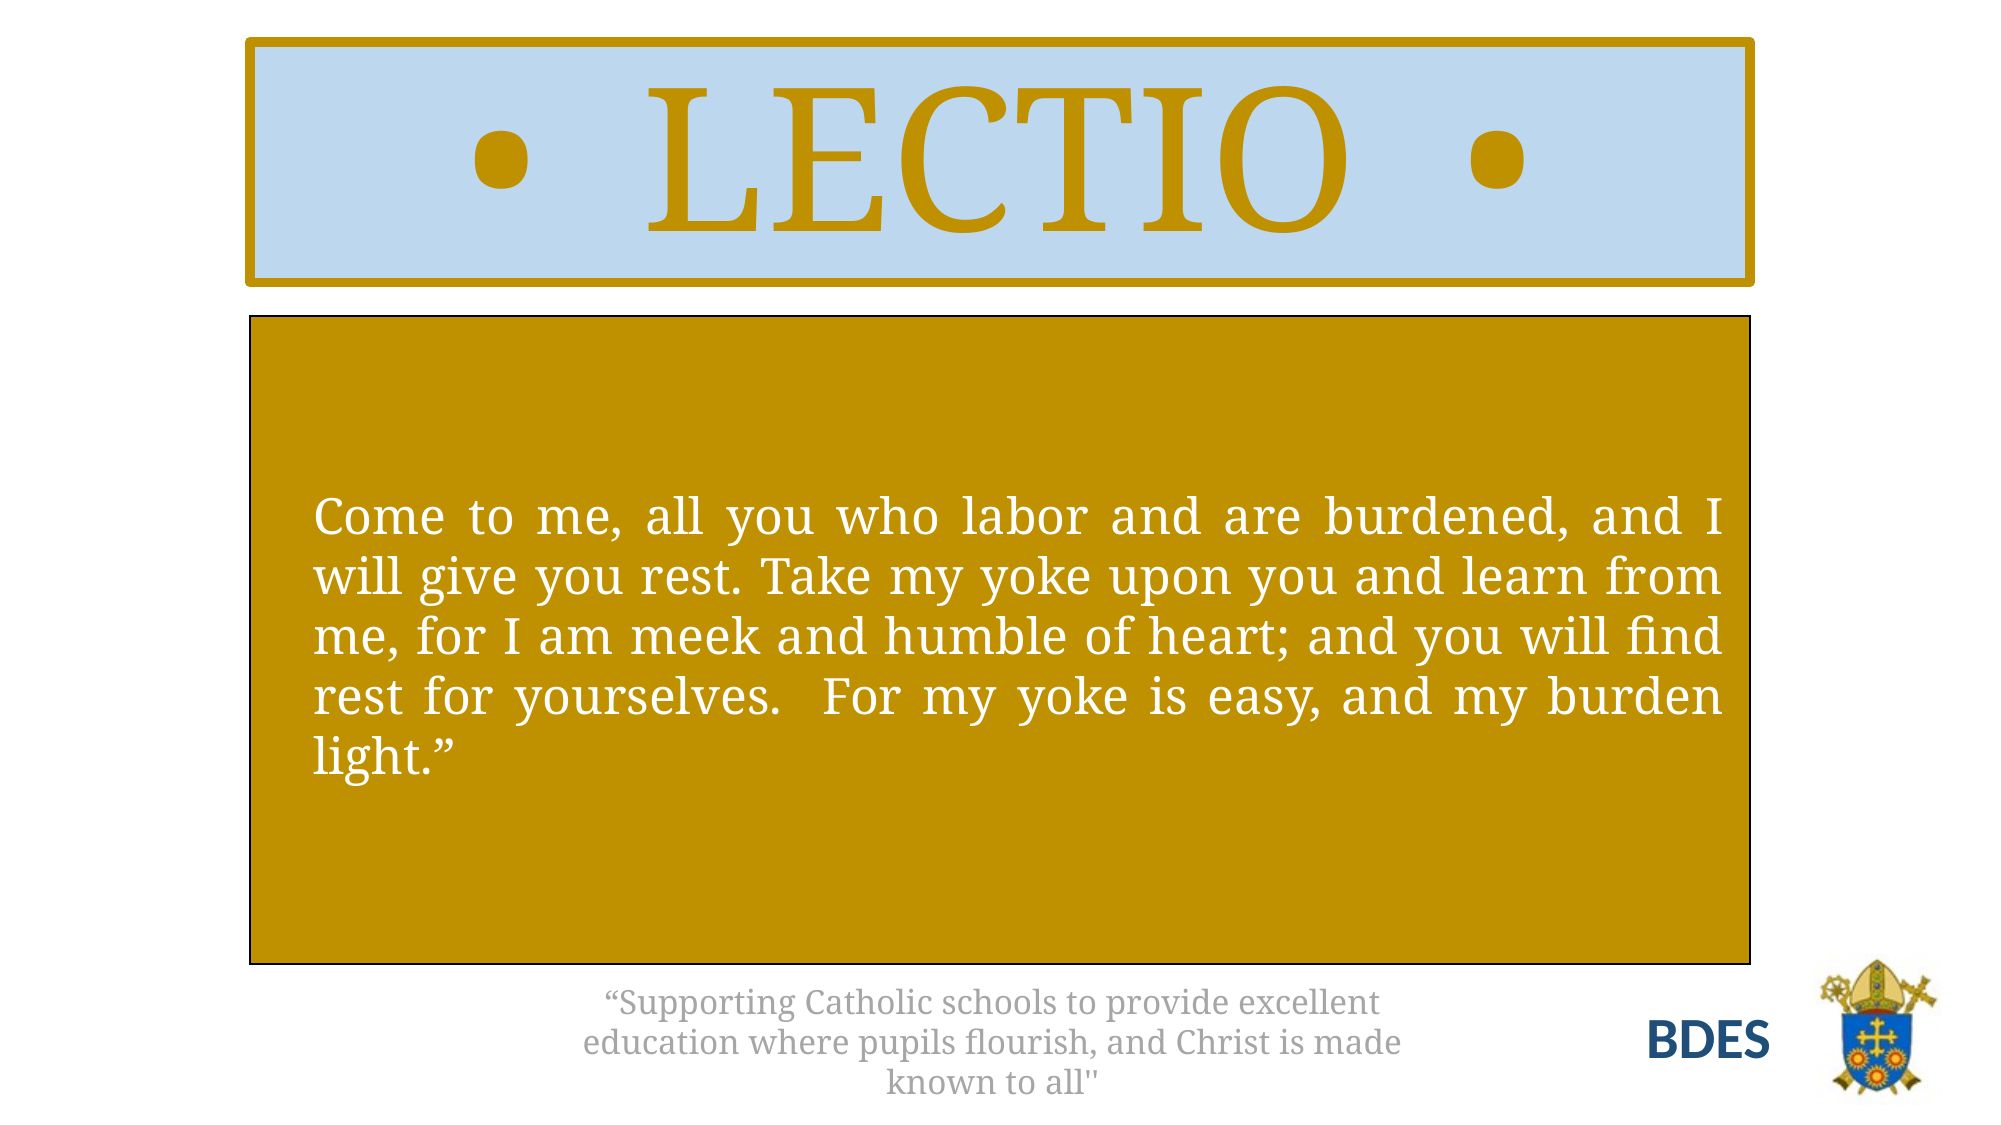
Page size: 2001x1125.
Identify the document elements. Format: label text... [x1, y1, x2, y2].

footer “Supporting Catholic schools to provide excellent education where pupils flourish, and Christ is made known to all'' [544, 992, 1442, 1106]
text_box [249, 315, 1751, 965]
picture [1815, 954, 1943, 1105]
text_box Come to me, all you who labor and are burdened, and I will give you rest. Take my yoke upon you and learn from me, for I am meek and humble of heart; and you will find rest for yourselves. For my yoke is easy, and my burden light.” [298, 477, 1739, 992]
text_box • LECTIO • [249, 41, 1750, 283]
text_box BDES [1631, 992, 1815, 1078]
